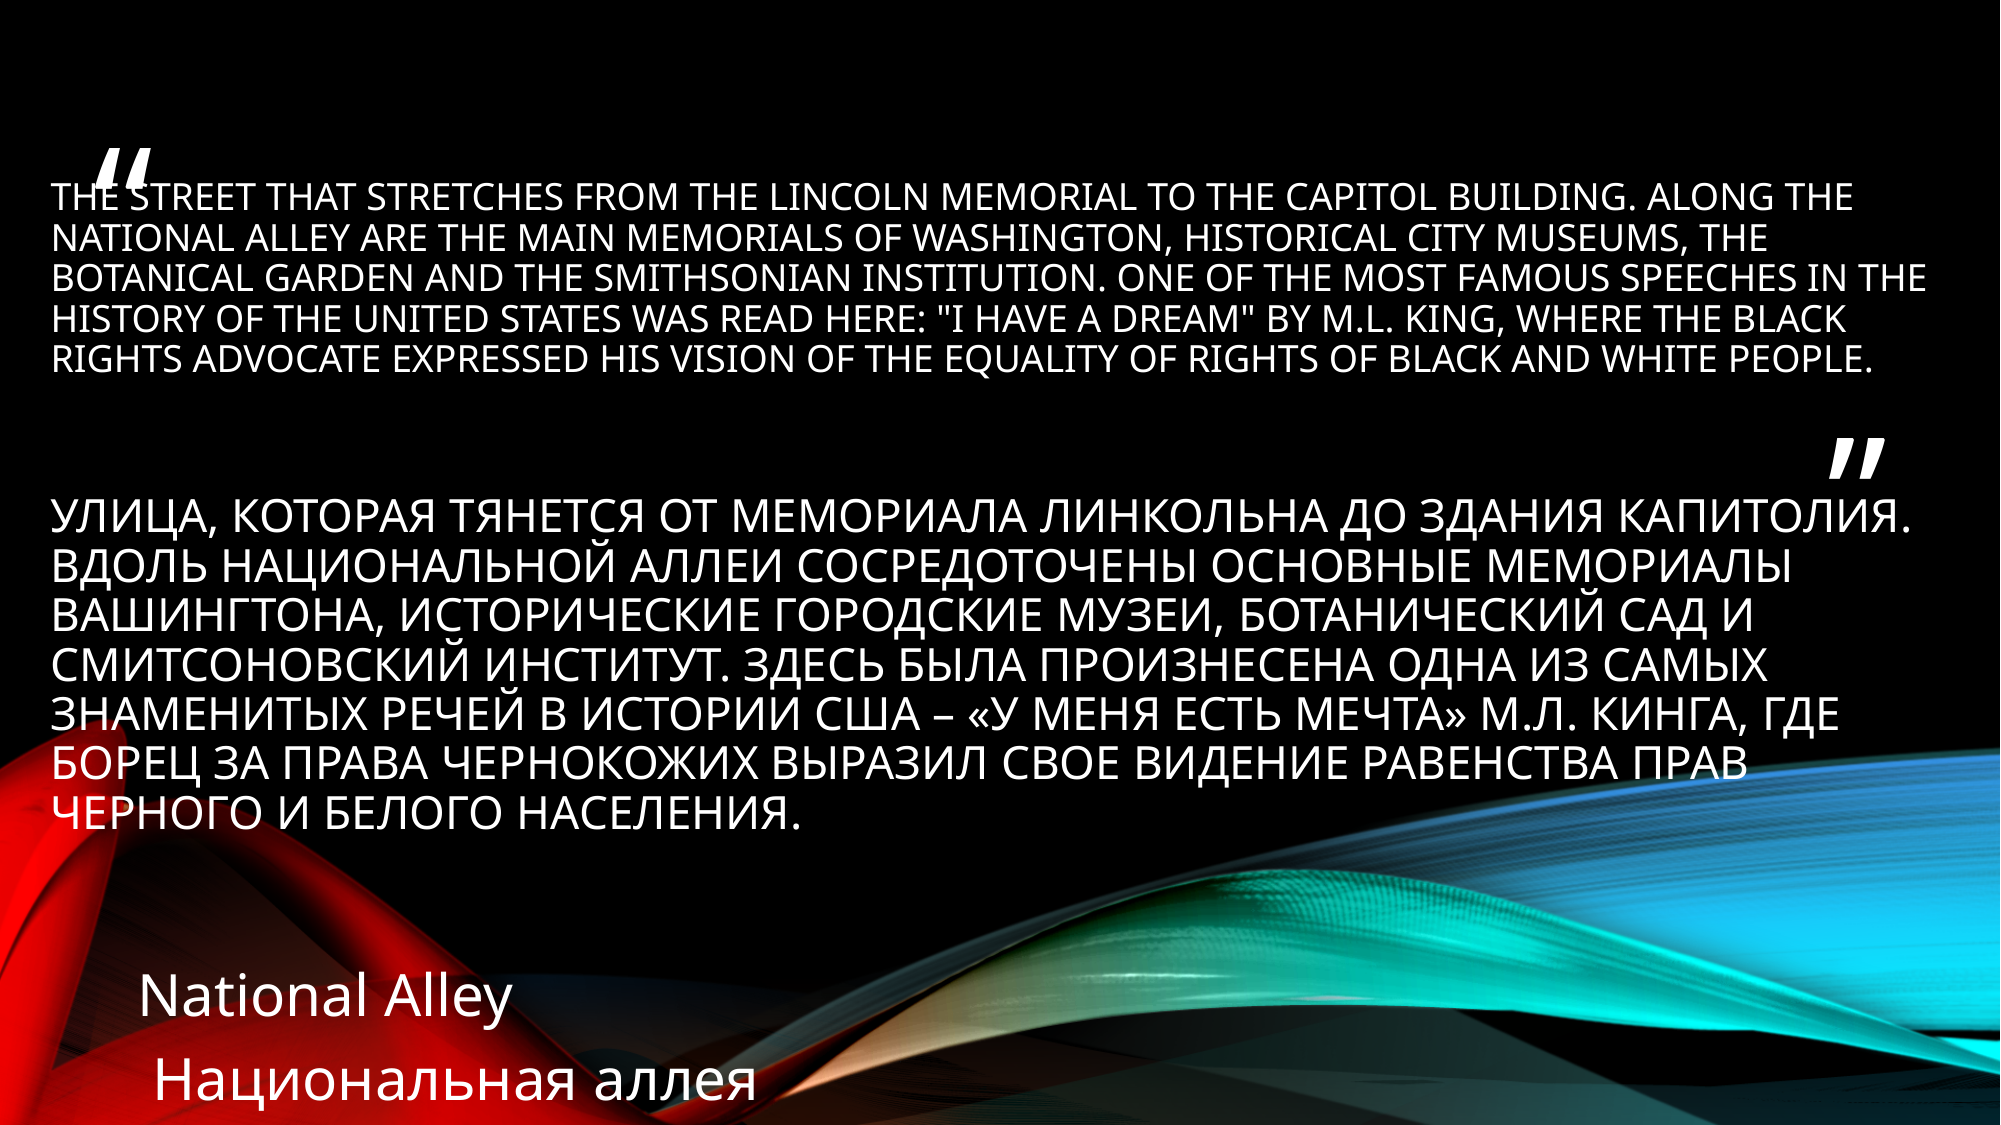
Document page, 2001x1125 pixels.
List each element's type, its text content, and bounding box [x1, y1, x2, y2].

title The street that stretches from the Lincoln Memorial to the Capitol building. Along the National Alley are the main memorials of Washington, historical city museums, the Botanical Garden and the Smithsonian Institution. One of the most famous speeches in the history of the United States was read here: "I Have a Dream" by M.L. King, where the black rights advocate expressed his vision of the equality of rights of black and white people. Улица, которая тянется от мемориала Линкольна до здания Капитолия. Вдоль Национальной аллеи сосредоточены основные мемориалы Вашингтона, исторические городские музеи, Ботанический сад и Смитсоновский институт. Здесь была произнесена одна из самых знаменитых речей в истории США – «У меня есть мечта» М.Л. Кинга, где борец за права чернокожих выразил свое видение равенства прав черного и белого населения. [35, 123, 1946, 894]
list National Alley Национальная аллея [122, 983, 1788, 1096]
picture [0, 717, 2000, 1125]
